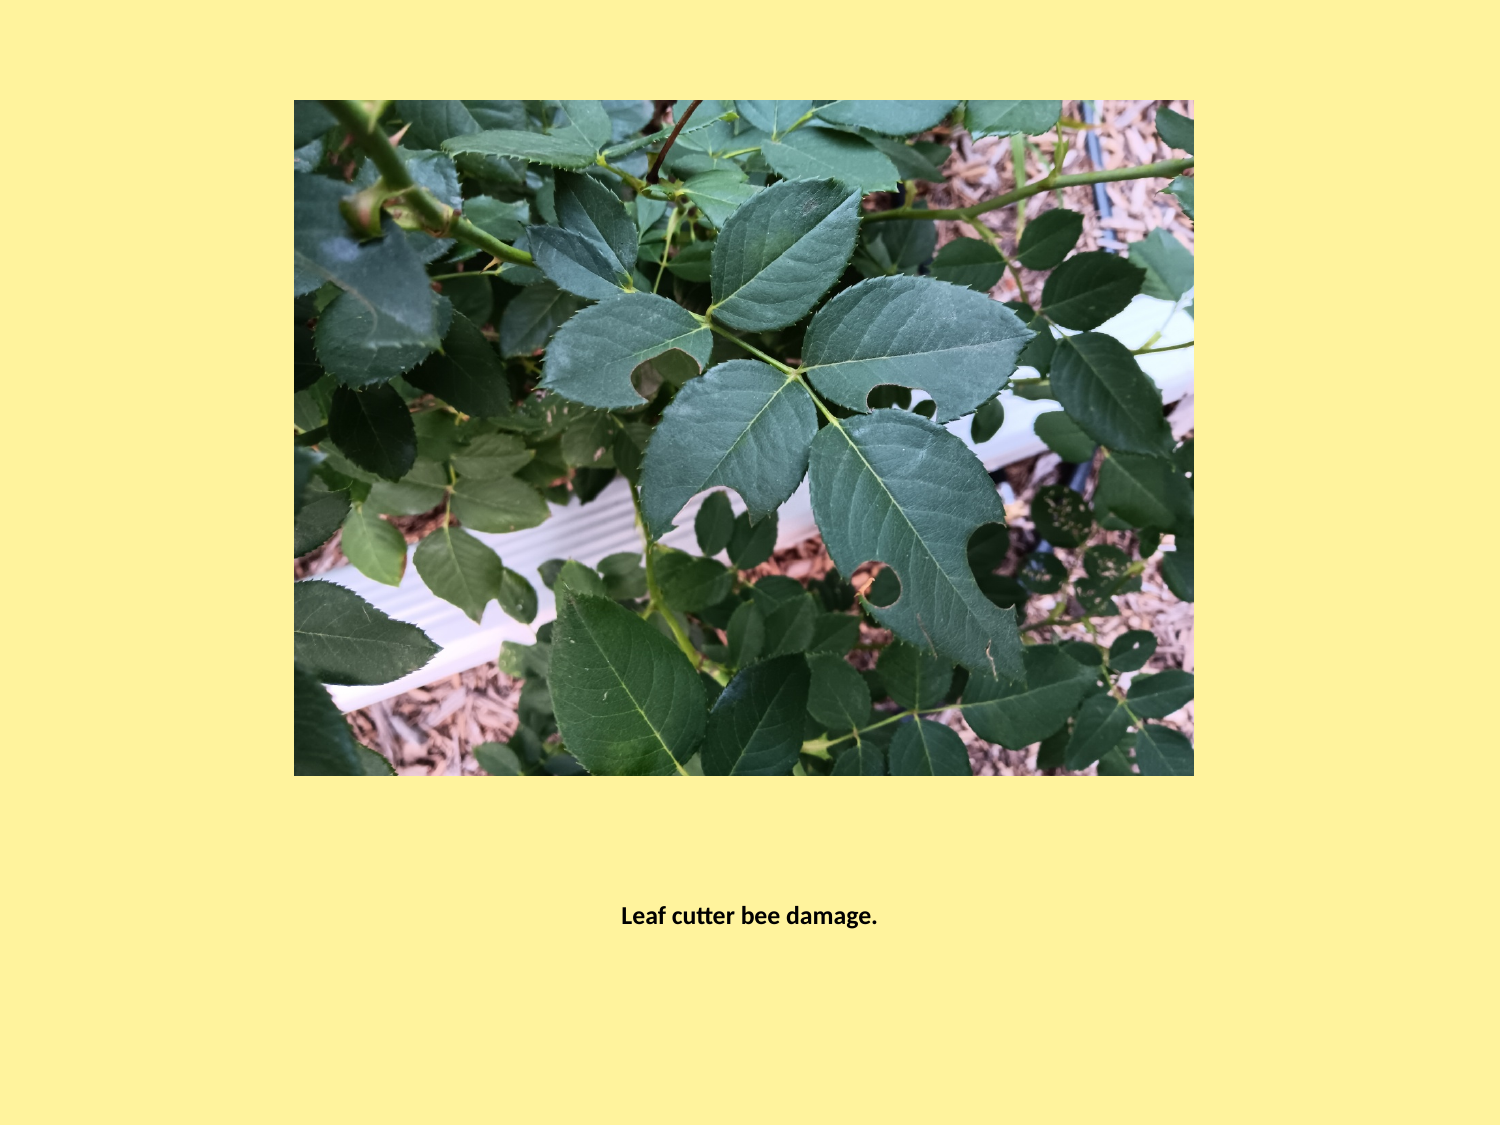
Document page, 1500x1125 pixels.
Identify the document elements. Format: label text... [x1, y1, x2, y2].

picture [293, 100, 1195, 776]
title Leaf cutter bee damage. [300, 875, 1200, 968]
